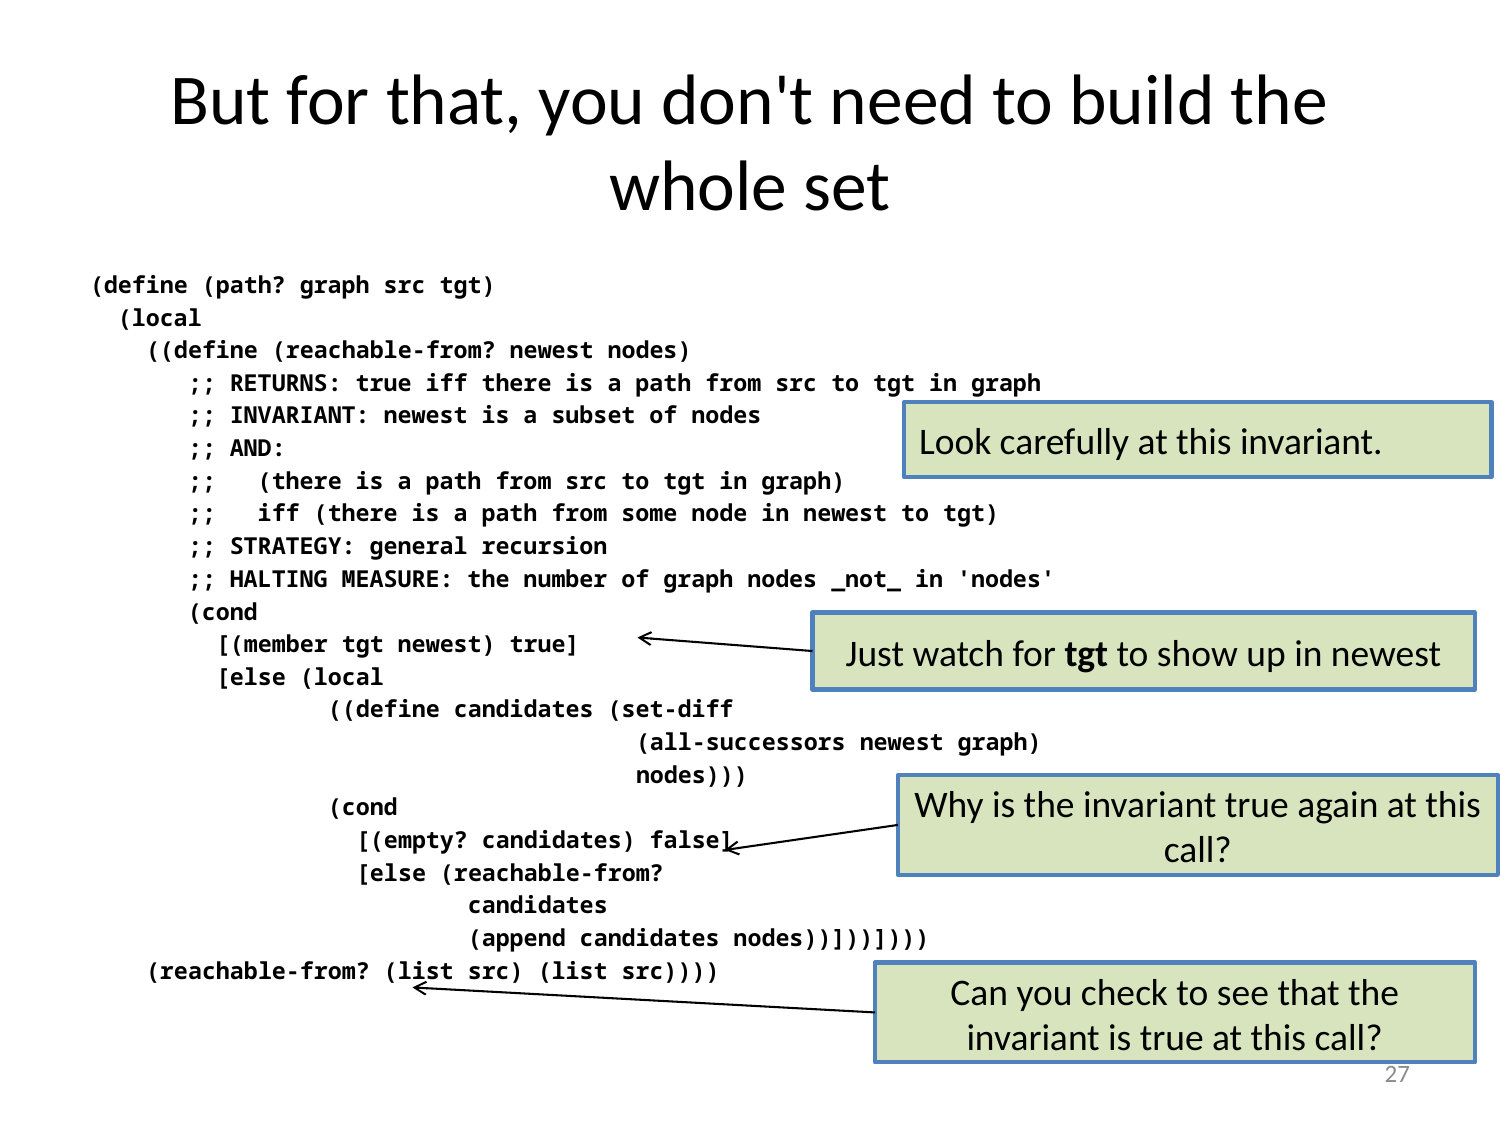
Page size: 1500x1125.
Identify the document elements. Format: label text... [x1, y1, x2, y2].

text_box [412, 962, 1476, 1063]
title But for that, you don't need to build the whole set [75, 45, 1425, 233]
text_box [637, 612, 1476, 690]
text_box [724, 774, 1499, 876]
list (define (path? graph src tgt) (local ((define (reachable-from? newest nodes) ;; RETURNS: true iff there is a path from src to tgt in graph ;; INVARIANT: newest is a subset of nodes ;; AND: ;; (there is a path from src to tgt in graph) ;; iff (there is a path from some node in newest to tgt) ;; STRATEGY: general recursion ;; HALTING MEASURE: the number of graph nodes _not_ in 'nodes' (cond [(member tgt newest) true] [else (local ((define candidates (set-diff (all-successors newest graph) nodes))) (cond [(empty? candidates) false] [else (reachable-from? candidates (append candidates nodes))]))]))) (reachable-from? (list src) (list src)))) [75, 262, 1425, 1005]
slide_number 27 [1074, 1071, 1425, 1103]
text_box Look carefully at this invariant. [902, 400, 1494, 479]
